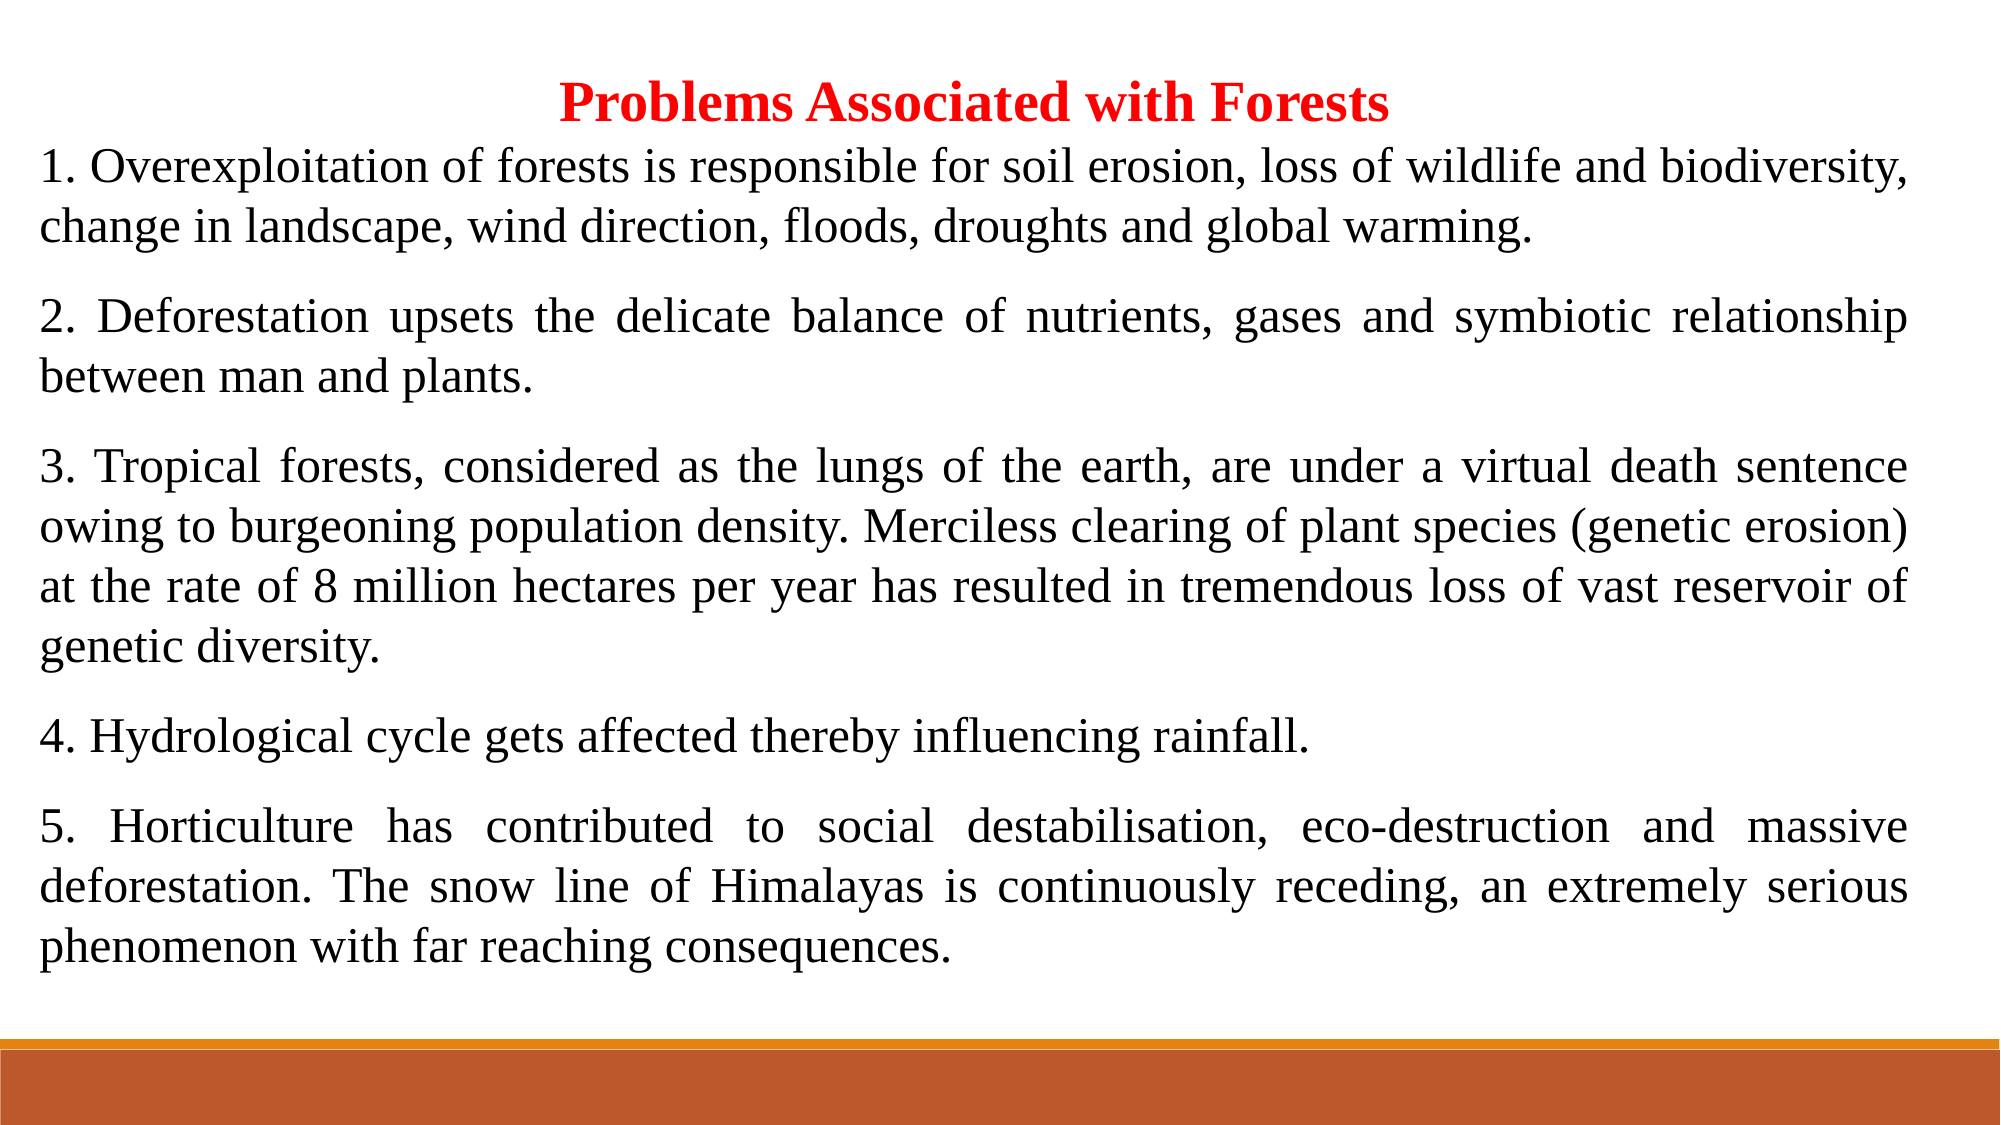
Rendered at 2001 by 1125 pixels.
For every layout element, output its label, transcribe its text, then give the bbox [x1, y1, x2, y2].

text_box Problems Associated with Forests 1. Overexploitation of forests is responsible for soil erosion, loss of wildlife and biodiversity, change in landscape, wind direction, floods, droughts and global warming. 2. Deforestation upsets the delicate balance of nutrients, gases and symbiotic relationship between man and plants. 3. Tropical forests, considered as the lungs of the earth, are under a virtual death sentence owing to burgeoning population density. Merciless clearing of plant species (genetic erosion) at the rate of 8 million hectares per year has resulted in tremendous loss of vast reservoir of genetic diversity. 4. Hydrological cycle gets affected thereby influencing rainfall. 5. Horticulture has contributed to social destabilisation, eco-destruction and massive deforestation. The snow line of Himalayas is continuously receding, an extremely serious phenomenon with far reaching consequences. [24, 55, 1926, 981]
